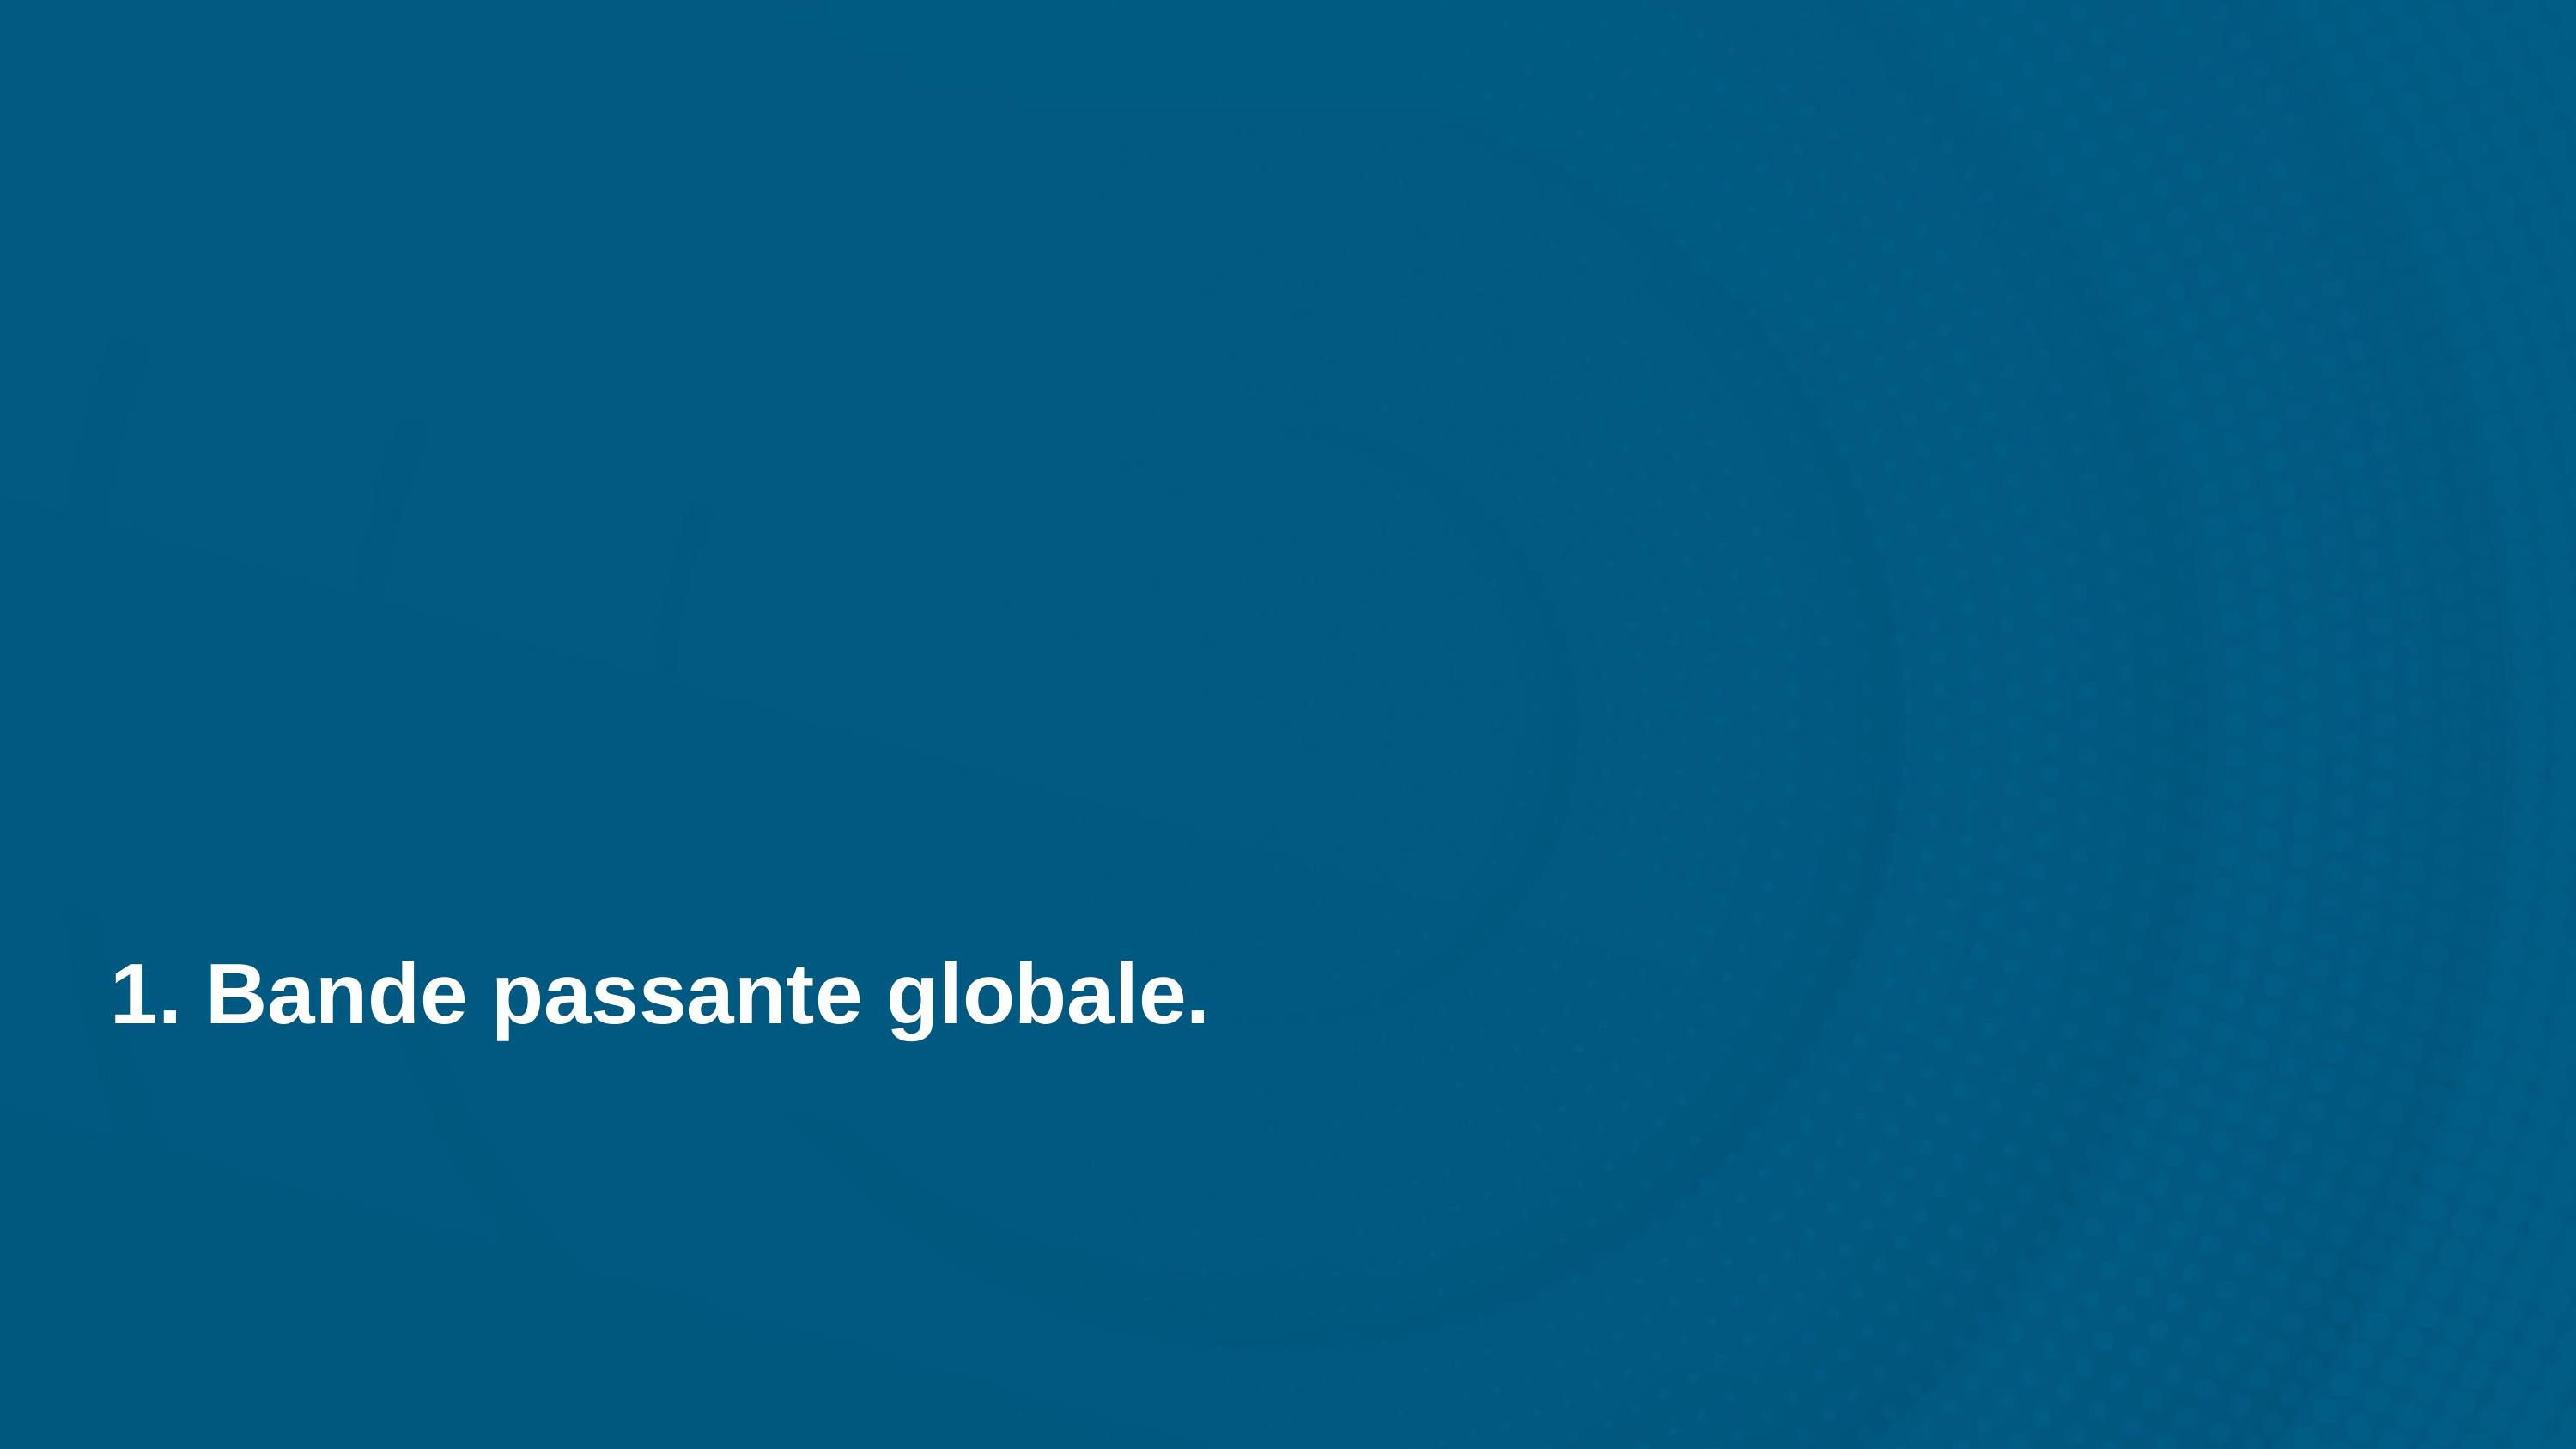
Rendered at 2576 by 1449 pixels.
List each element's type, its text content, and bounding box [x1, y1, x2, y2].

title 1. Bande passante globale. [110, 925, 1482, 1194]
